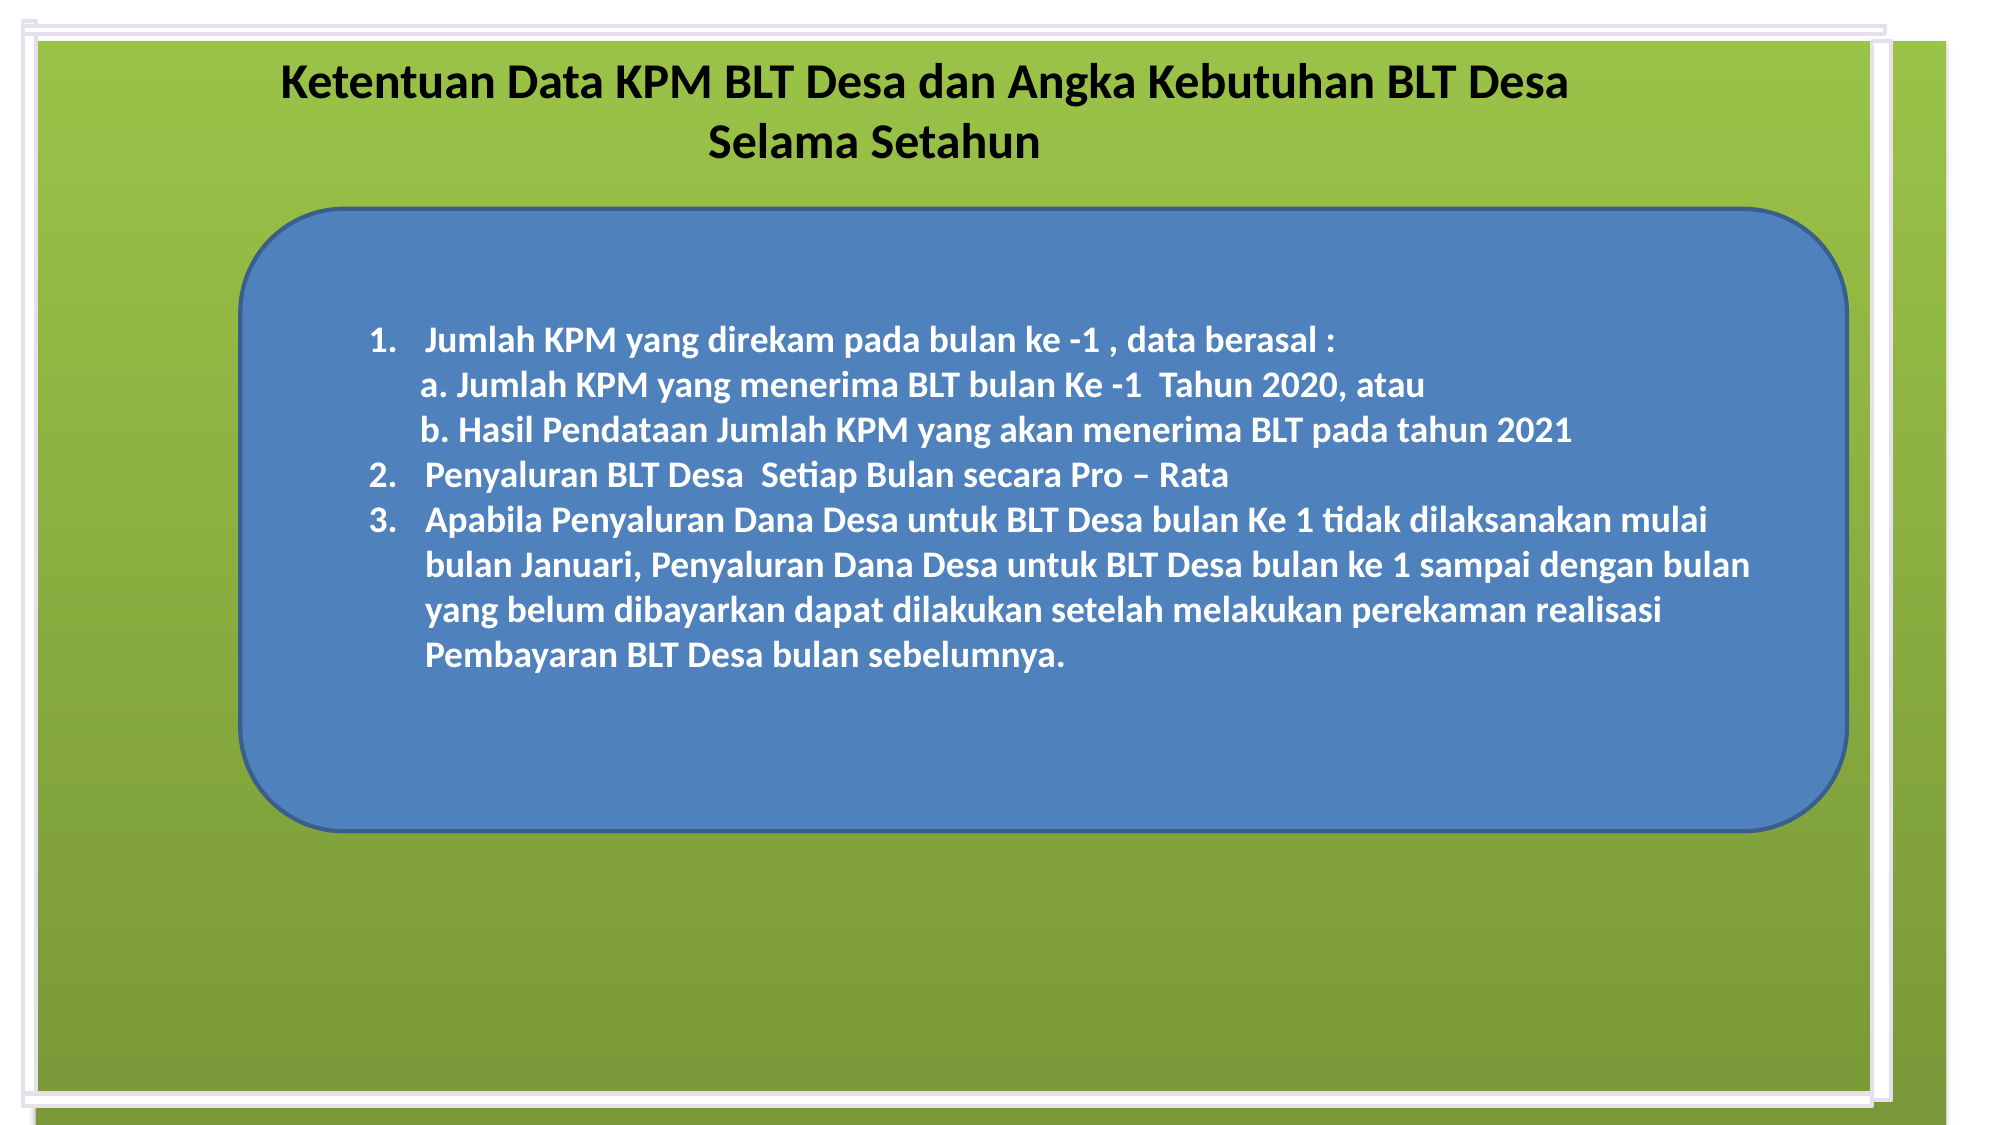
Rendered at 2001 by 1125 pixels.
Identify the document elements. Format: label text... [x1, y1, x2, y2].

text_box [21, 36, 38, 1091]
text_box [21, 19, 38, 24]
text_box [1870, 39, 1893, 1102]
text_box [35, 41, 1947, 1125]
text_box Jumlah KPM yang direkam pada bulan ke -1 , data berasal : a. Jumlah KPM yang menerima BLT bulan Ke -1 Tahun 2020, atau b. Hasil Pendataan Jumlah KPM yang akan menerima BLT pada tahun 2021 Penyaluran BLT Desa Setiap Bulan secara Pro – Rata Apabila Penyaluran Dana Desa untuk BLT Desa bulan Ke 1 tidak dilaksanakan mulai bulan Januari, Penyaluran Dana Desa untuk BLT Desa bulan ke 1 sampai dengan bulan yang belum dibayarkan dapat dilakukan setelah melakukan perekaman realisasi Pembayaran BLT Desa bulan sebelumnya. [354, 307, 1802, 728]
text_box [21, 1091, 1874, 1108]
text_box [238, 206, 1850, 834]
text_box [21, 24, 1887, 36]
text_box Ketentuan Data KPM BLT Desa dan Angka Kebutuhan BLT Desa Selama Setahun [159, 41, 1591, 176]
